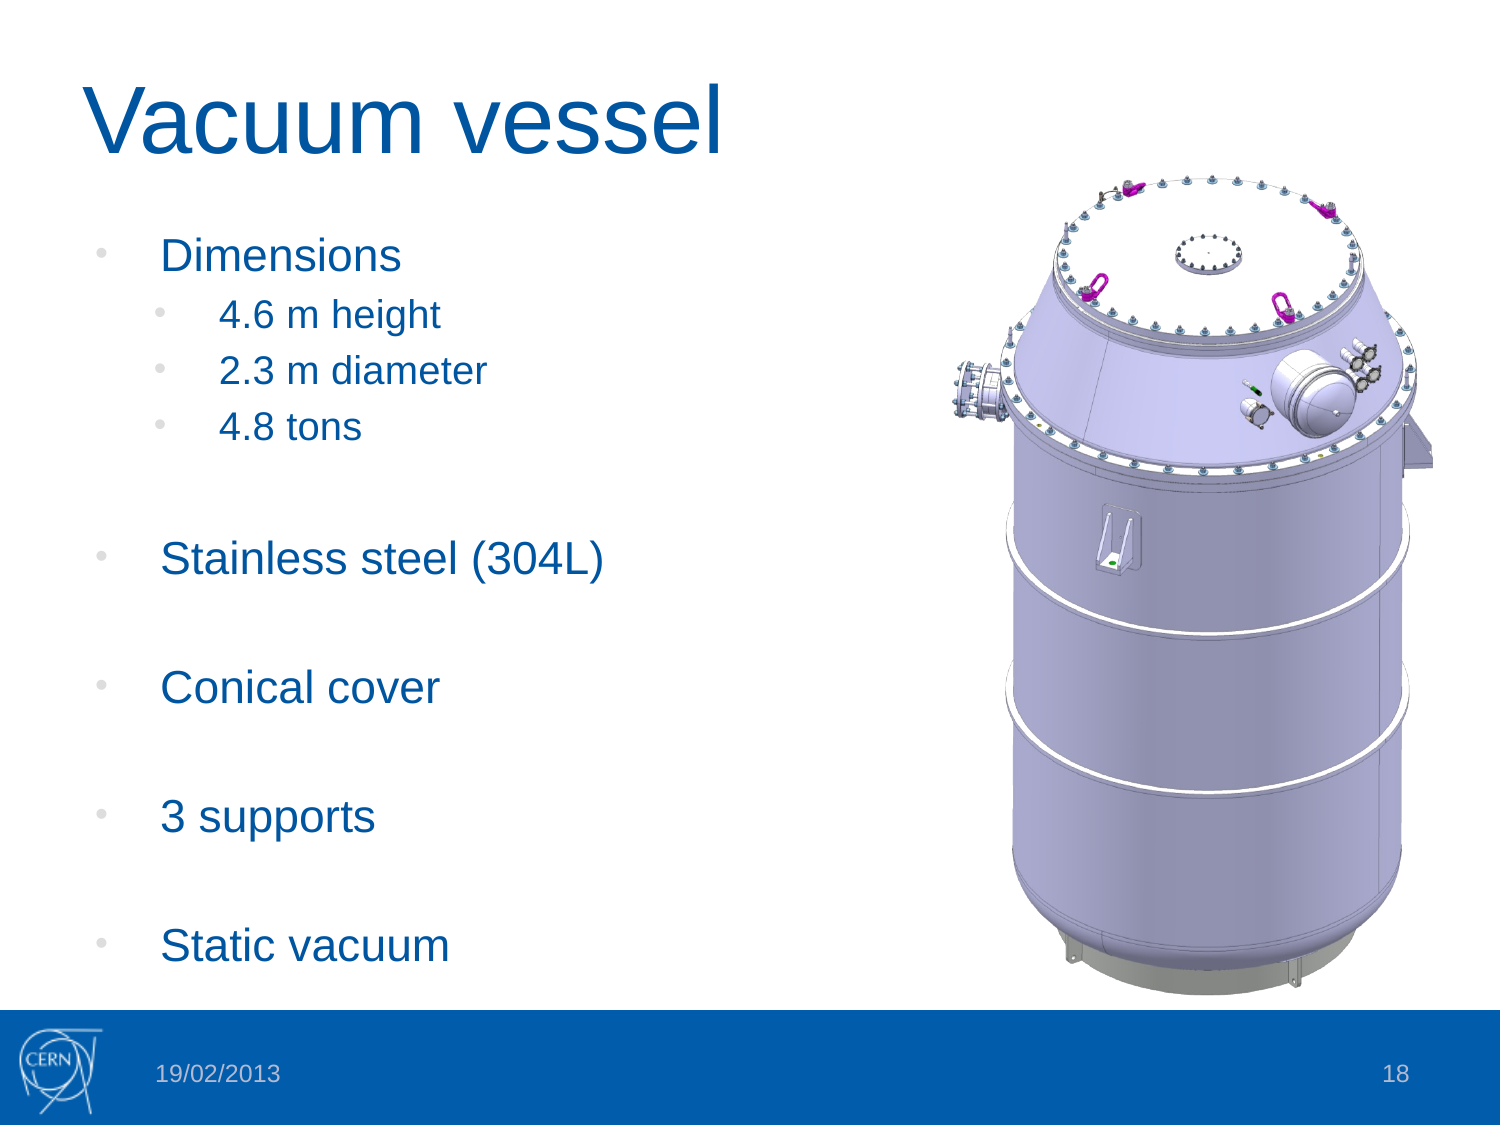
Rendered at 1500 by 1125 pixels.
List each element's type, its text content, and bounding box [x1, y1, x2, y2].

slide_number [140, 1042, 491, 1103]
title Vacuum vessel [75, 38, 1425, 193]
list Dimensions 4.6 m height 2.3 m diameter 4.8 tons Stainless steel (304L) Conical cover 3 supports Static vacuum [75, 217, 928, 984]
picture [936, 160, 1443, 1006]
slide_number 18 [1074, 1042, 1425, 1103]
